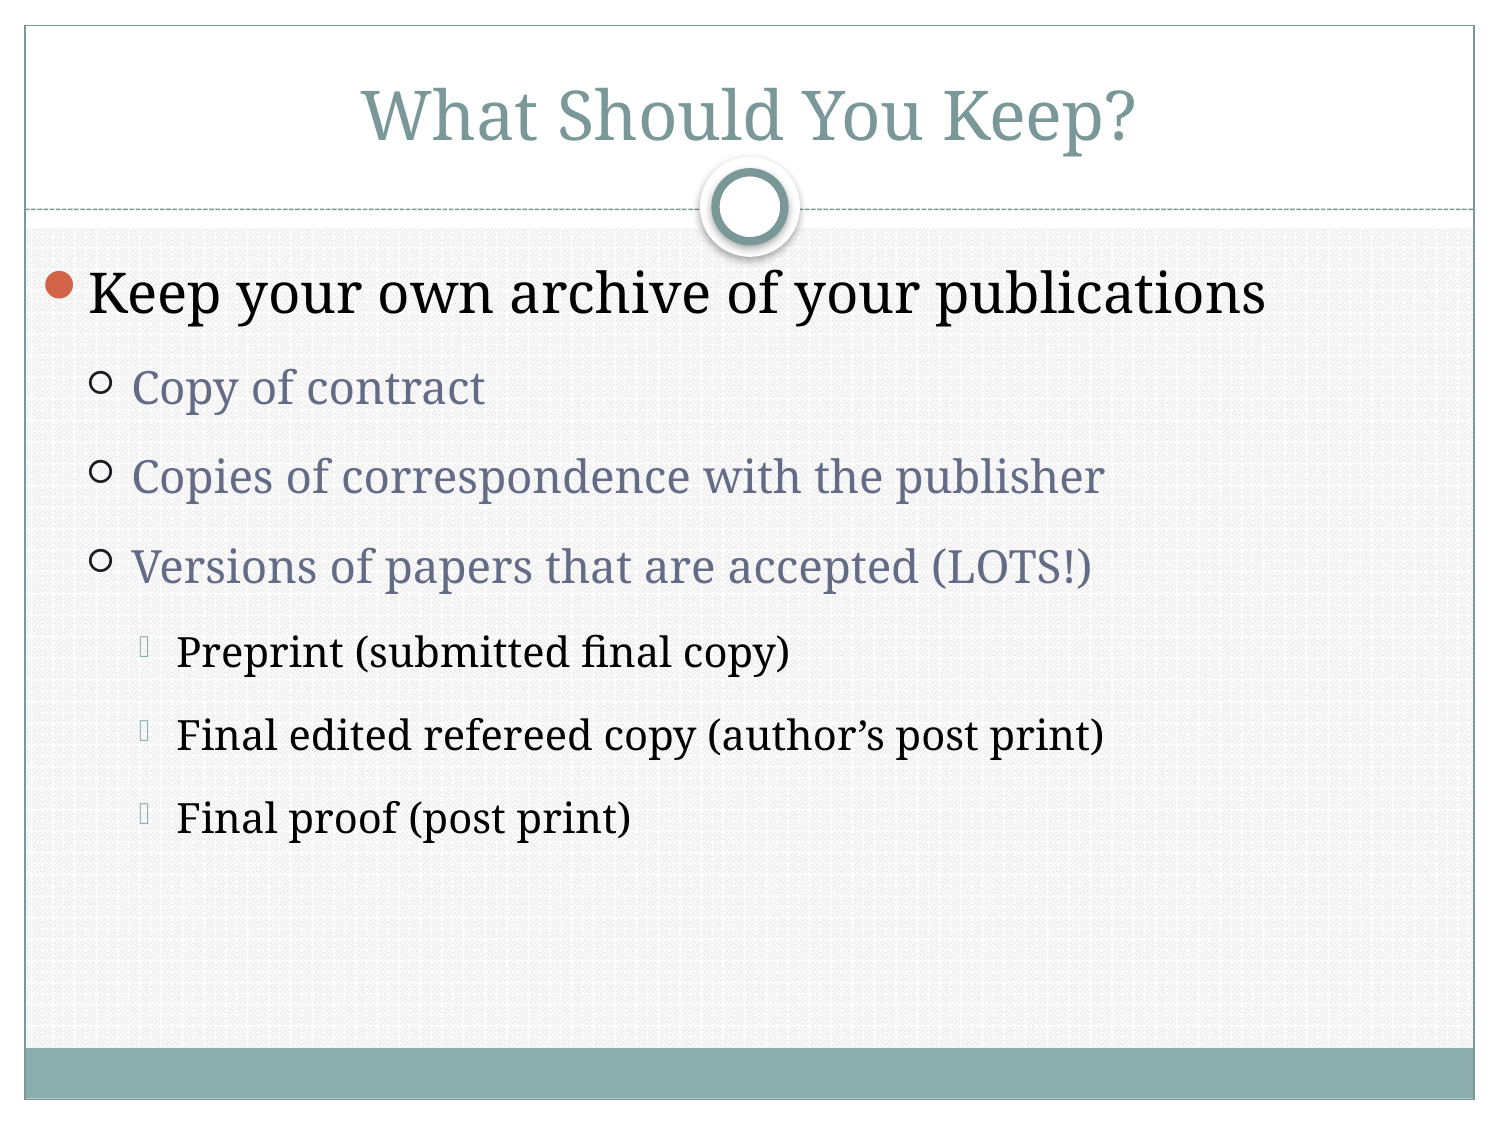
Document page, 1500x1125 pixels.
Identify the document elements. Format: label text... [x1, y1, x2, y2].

title What Should You Keep? [49, 37, 1450, 162]
list Keep your own archive of your publications Copy of contract Copies of correspondence with the publisher Versions of papers that are accepted (LOTS!) Preprint (submitted final copy) Final edited refereed copy (author’s post print) Final proof (post print) [26, 249, 1351, 1005]
